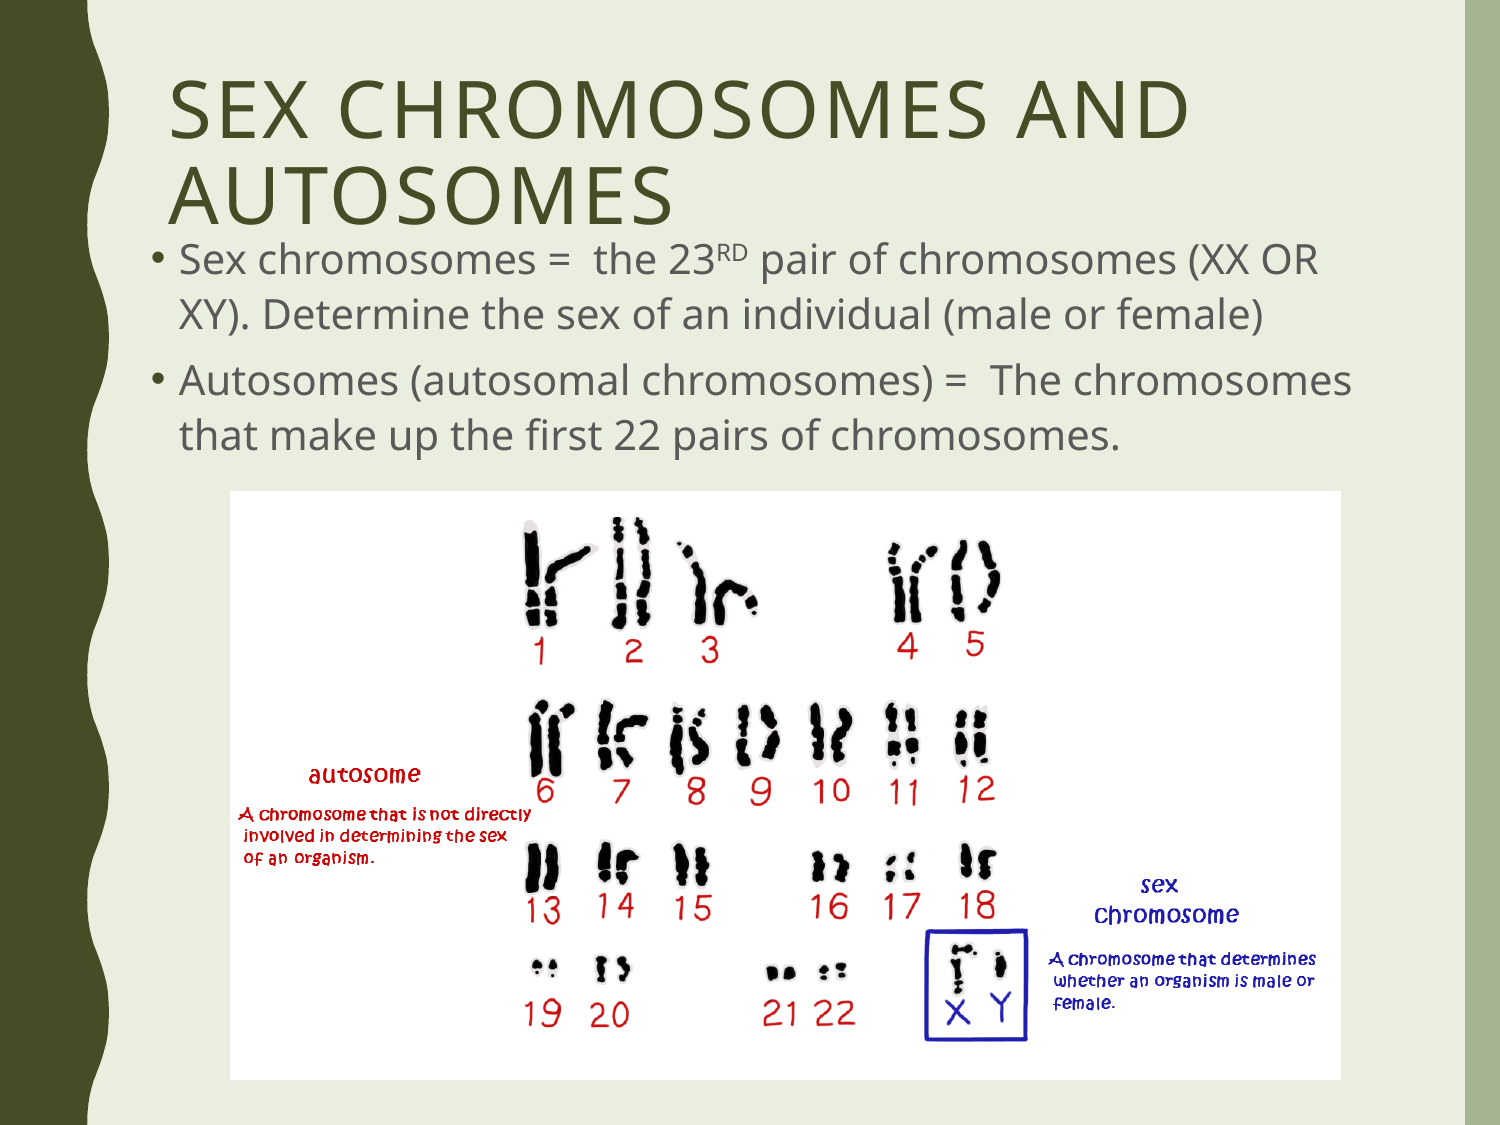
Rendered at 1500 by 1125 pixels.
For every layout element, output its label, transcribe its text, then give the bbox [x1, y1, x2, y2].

list Sex chromosomes = the 23RD pair of chromosomes (XX OR XY). Determine the sex of an individual (male or female) Autosomes (autosomal chromosomes) = The chromosomes that make up the first 22 pairs of chromosomes. [135, 219, 1388, 810]
picture [230, 491, 1341, 1080]
title Sex chromosomes and autosomes [154, 62, 1500, 308]
